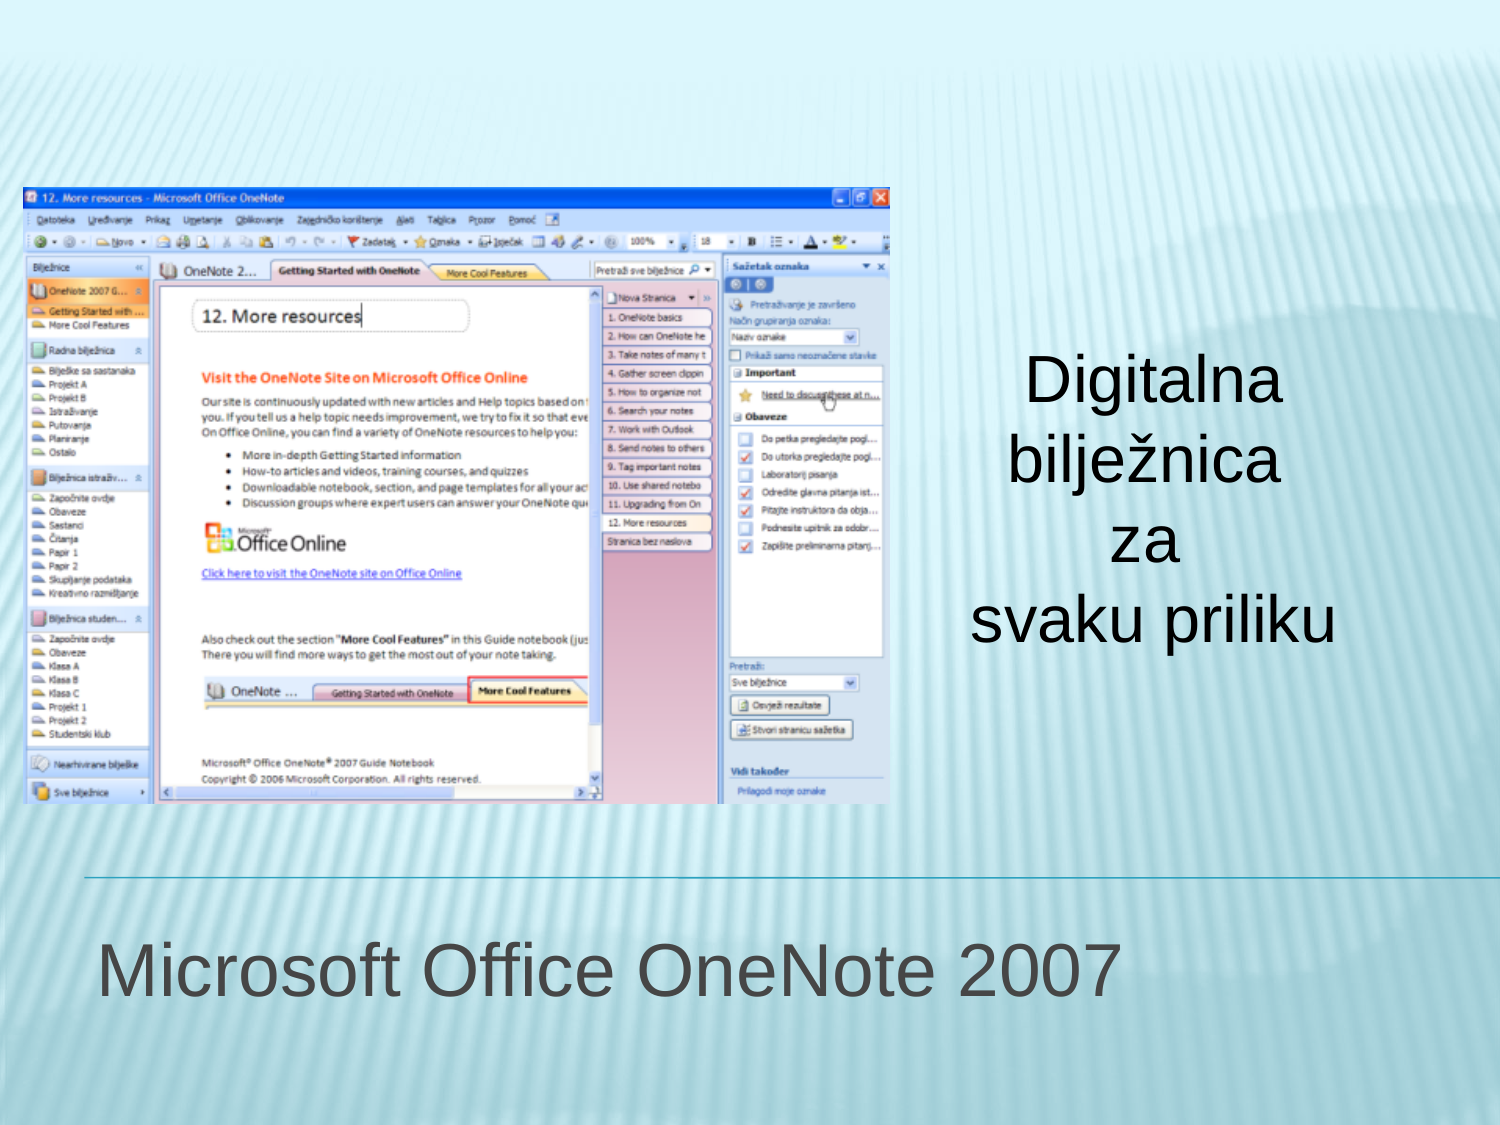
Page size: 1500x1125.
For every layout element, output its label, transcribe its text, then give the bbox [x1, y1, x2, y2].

text_box Digitalna bilježnica za svaku priliku [894, 328, 1442, 663]
picture [23, 187, 890, 804]
title Microsoft Office OneNote 2007 [82, 914, 1470, 1125]
